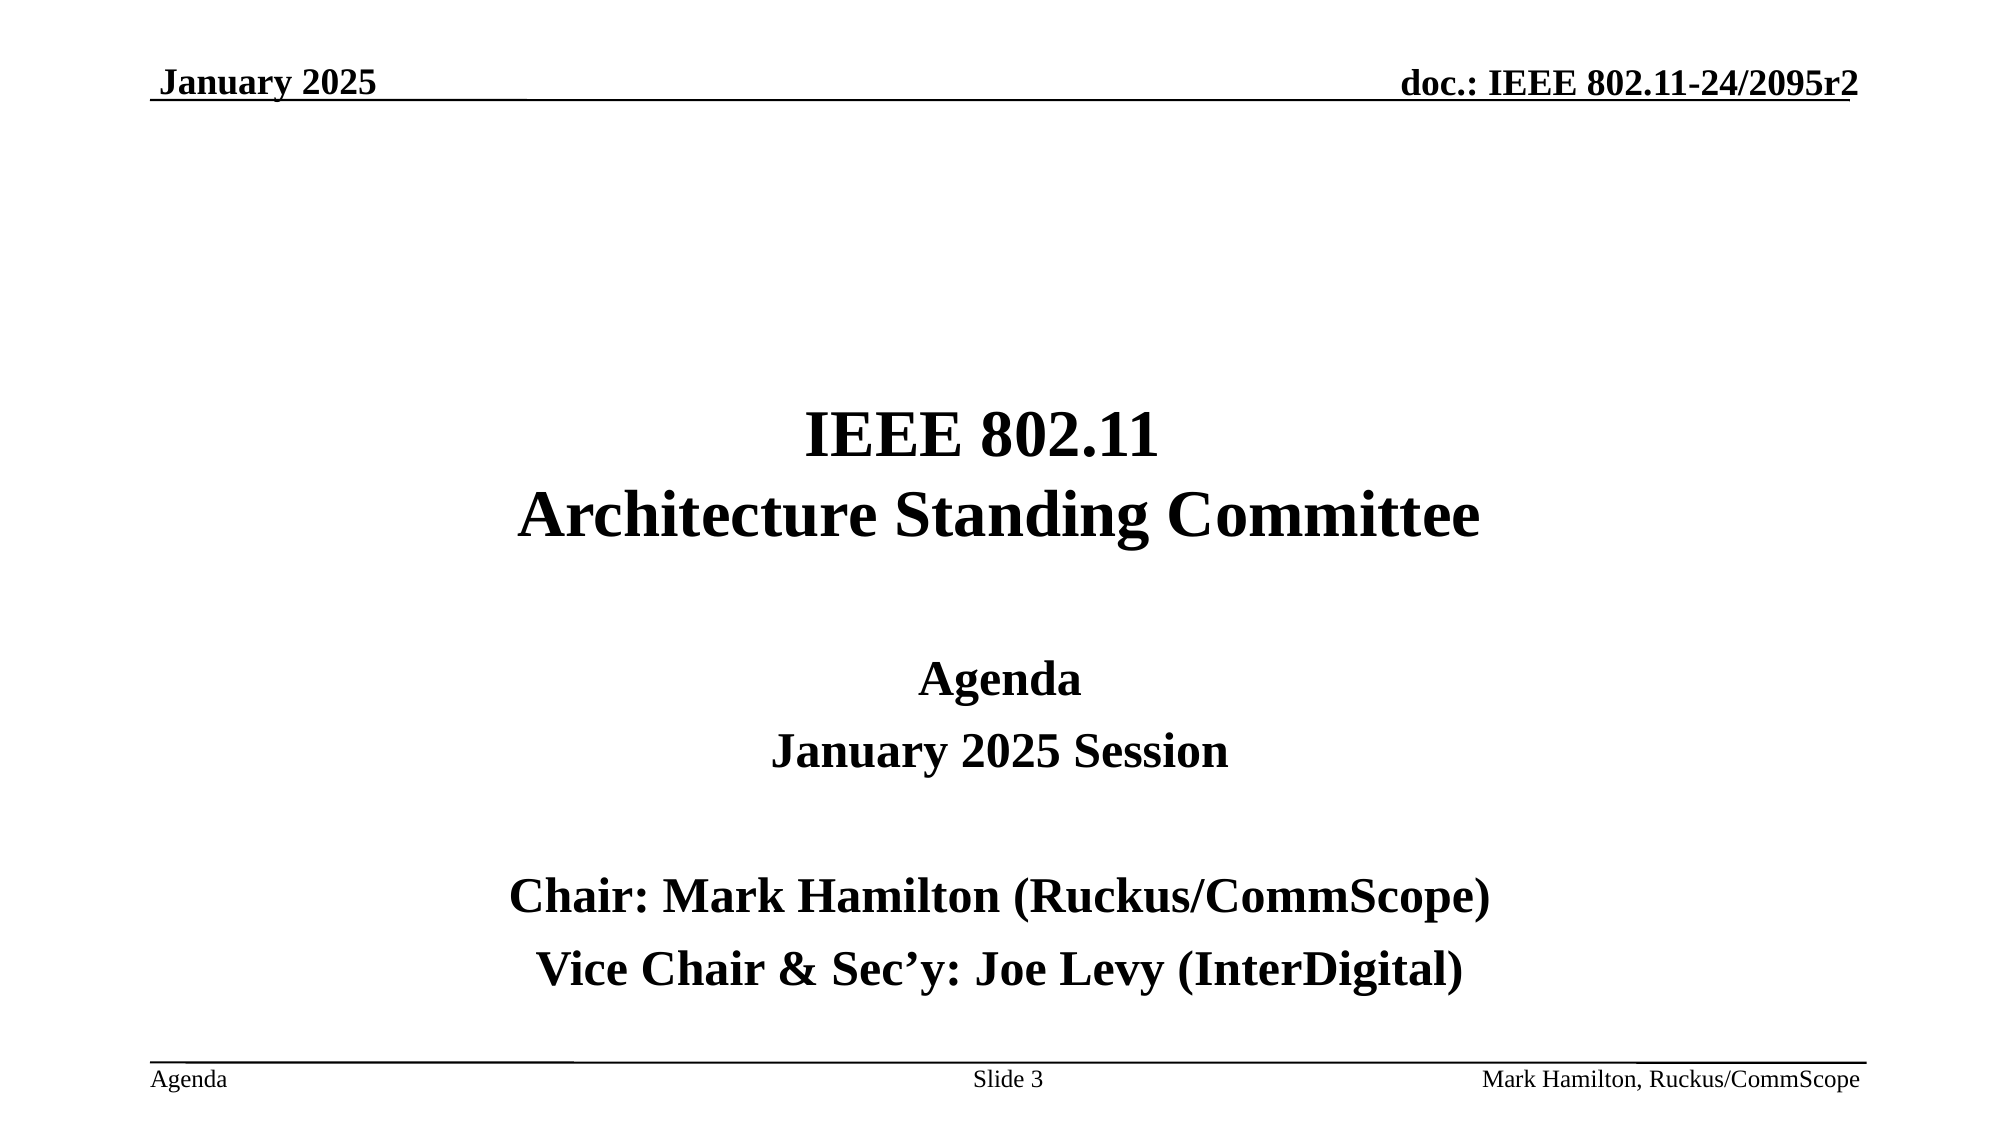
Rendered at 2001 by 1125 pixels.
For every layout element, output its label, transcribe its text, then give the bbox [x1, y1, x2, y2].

subtitle Agenda January 2025 Session Chair: Mark Hamilton (Ruckus/CommScope) Vice Chair & Sec’y: Joe Levy (InterDigital) [299, 637, 1701, 926]
title IEEE 802.11 Architecture Standing Committee [149, 349, 1851, 591]
slide_number Slide 3 [950, 1061, 1067, 1123]
